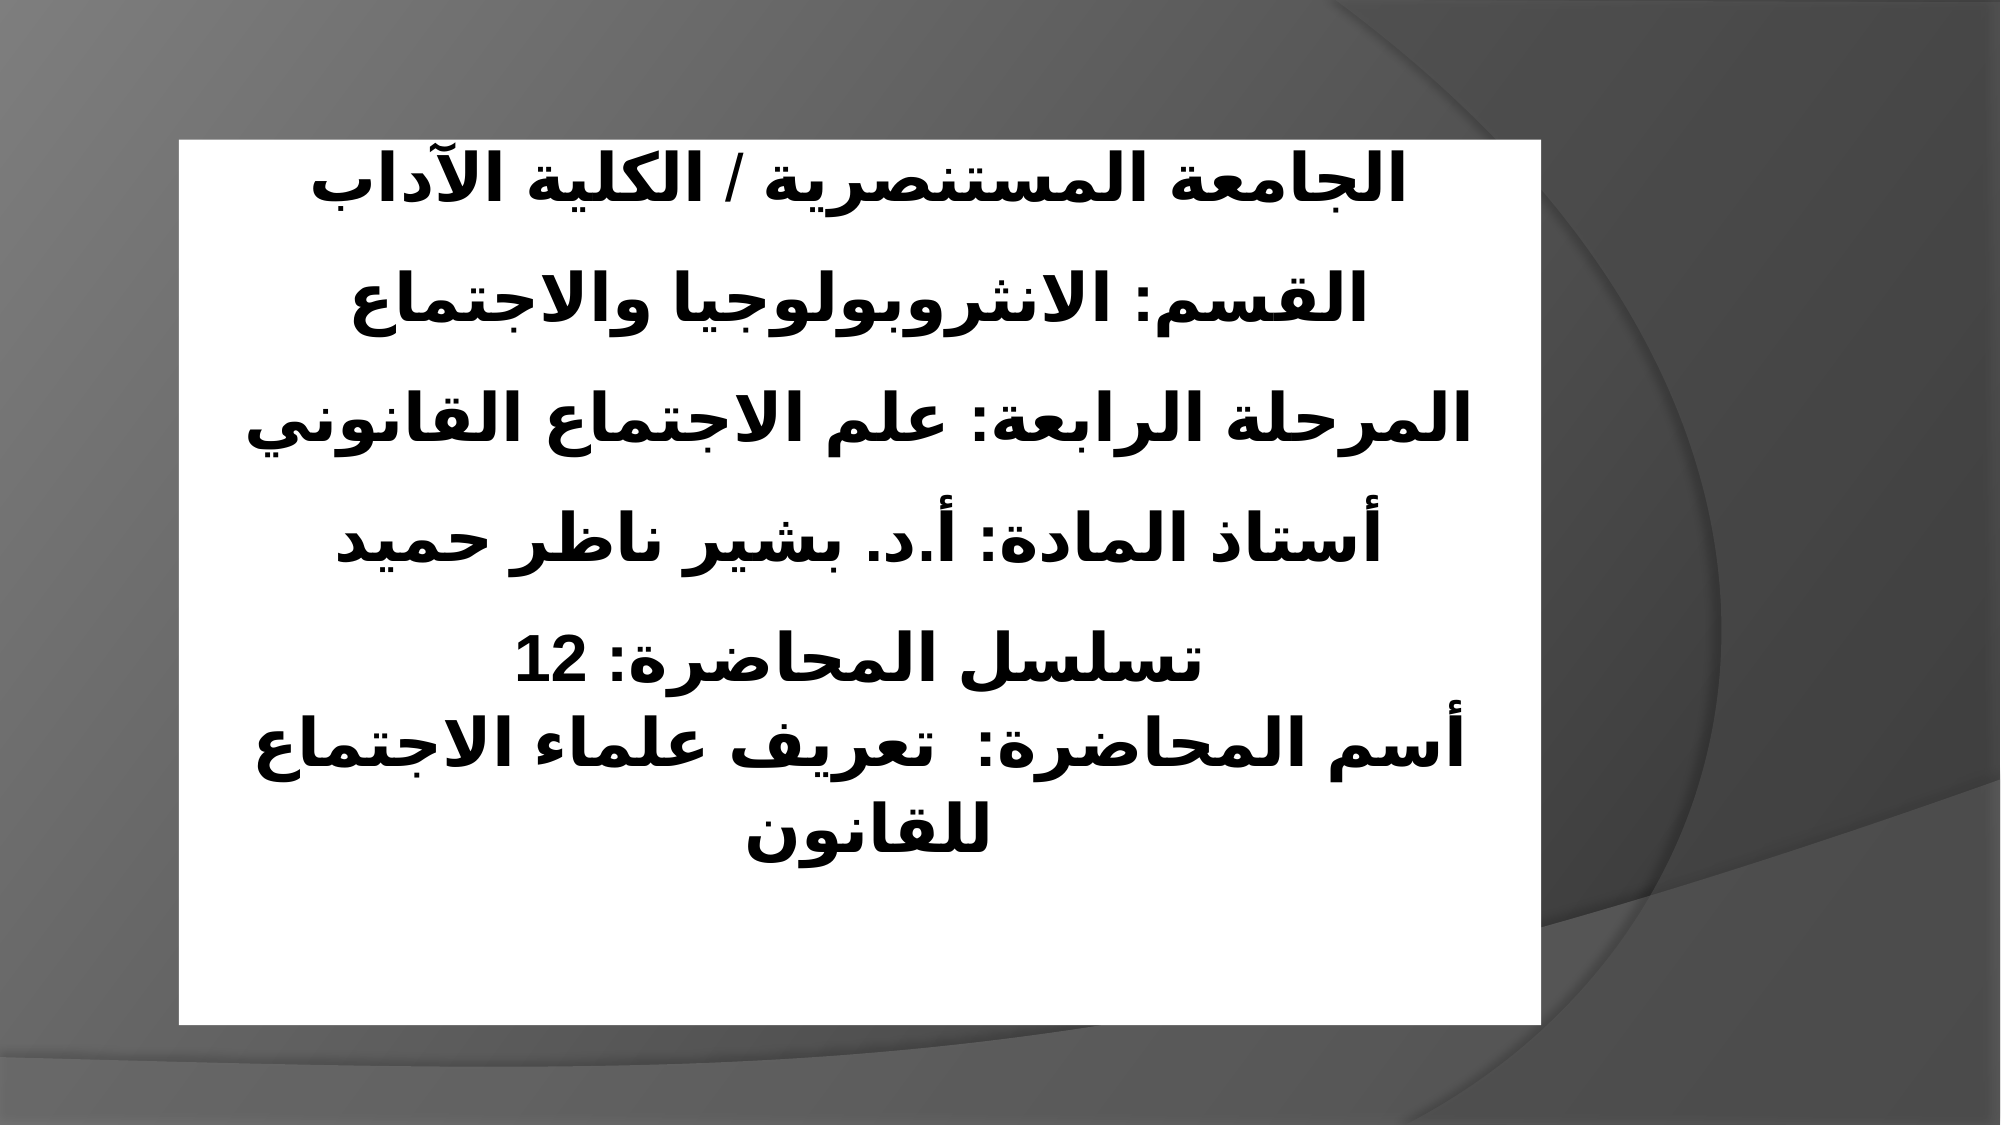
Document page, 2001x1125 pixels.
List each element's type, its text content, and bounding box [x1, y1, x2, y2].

text_box الجامعة المستنصرية / الكلية الآداب القسم: الانثروبولوجيا والاجتماع المرحلة الرابعة: علم الاجتماع القانوني أستاذ المادة: أ.د. بشير ناظر حميد تسلسل المحاضرة: 12 أسم المحاضرة: تعريف علماء الاجتماع للقانون [177, 138, 1543, 1027]
